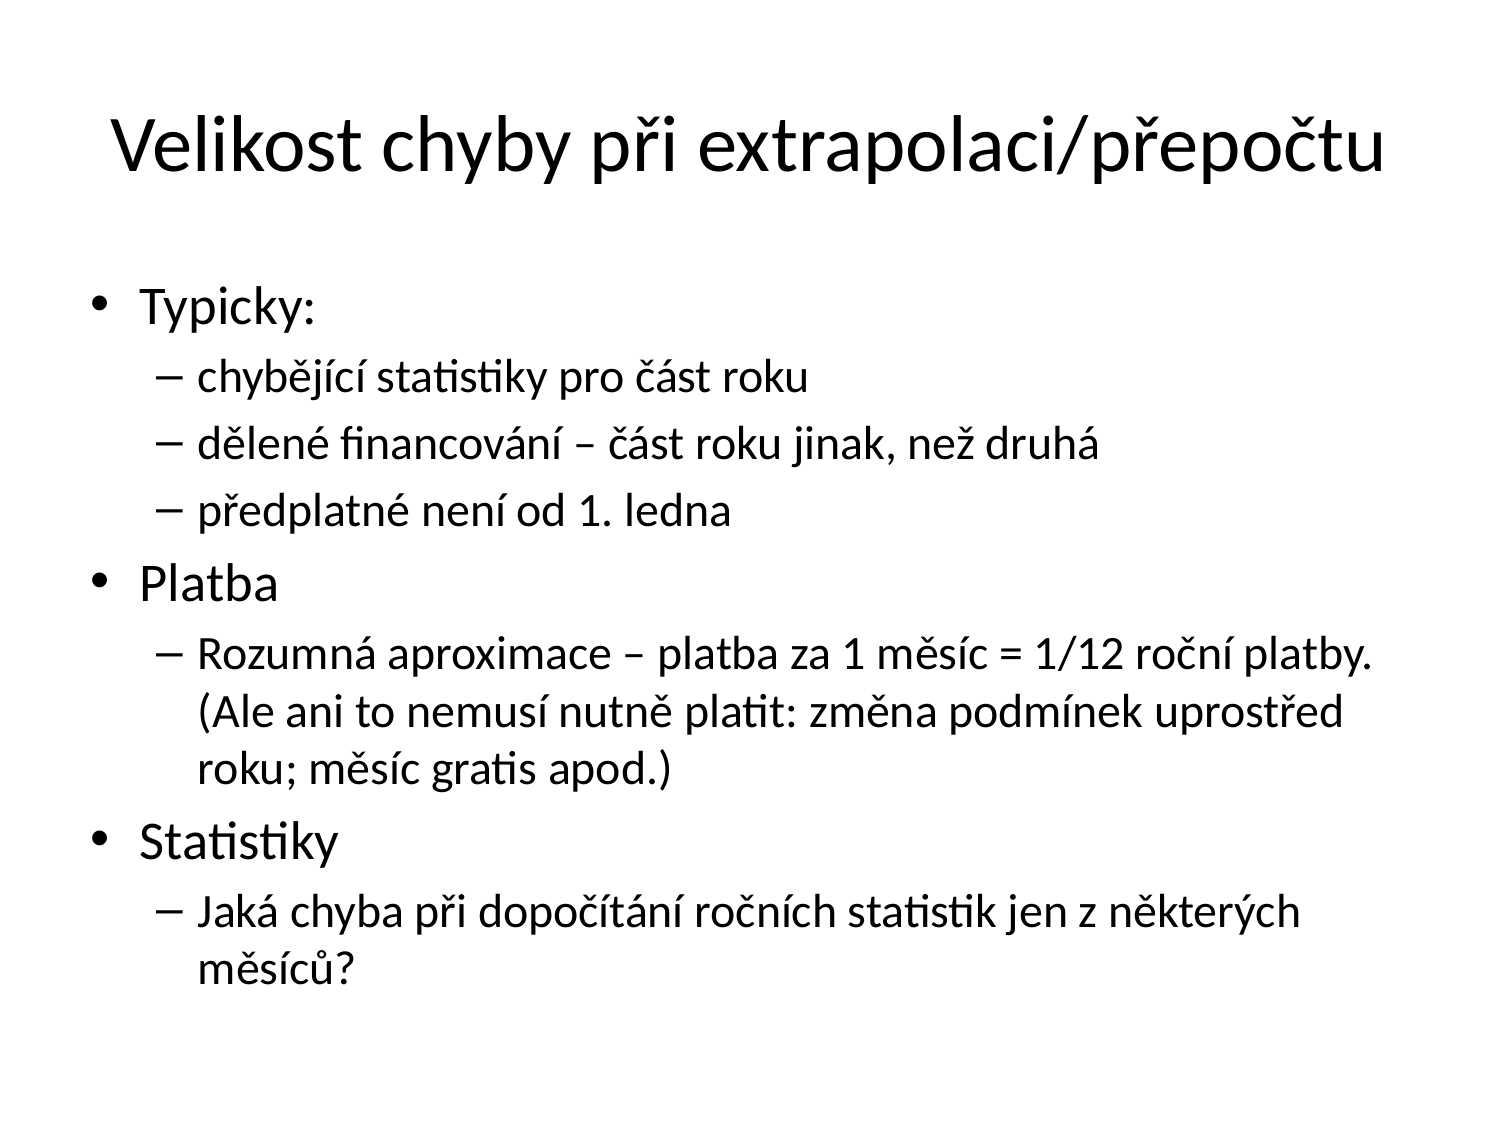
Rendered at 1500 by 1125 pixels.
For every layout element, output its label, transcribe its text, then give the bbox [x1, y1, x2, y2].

list Typicky: chybějící statistiky pro část roku dělené financování – část roku jinak, než druhá předplatné není od 1. ledna Platba Rozumná aproximace – platba za 1 měsíc = 1/12 roční platby. (Ale ani to nemusí nutně platit: změna podmínek uprostřed roku; měsíc gratis apod.) Statistiky Jaká chyba při dopočítání ročních statistik jen z některých měsíců? [75, 262, 1425, 1005]
title Velikost chyby při extrapolaci/přepočtu [75, 45, 1425, 233]
